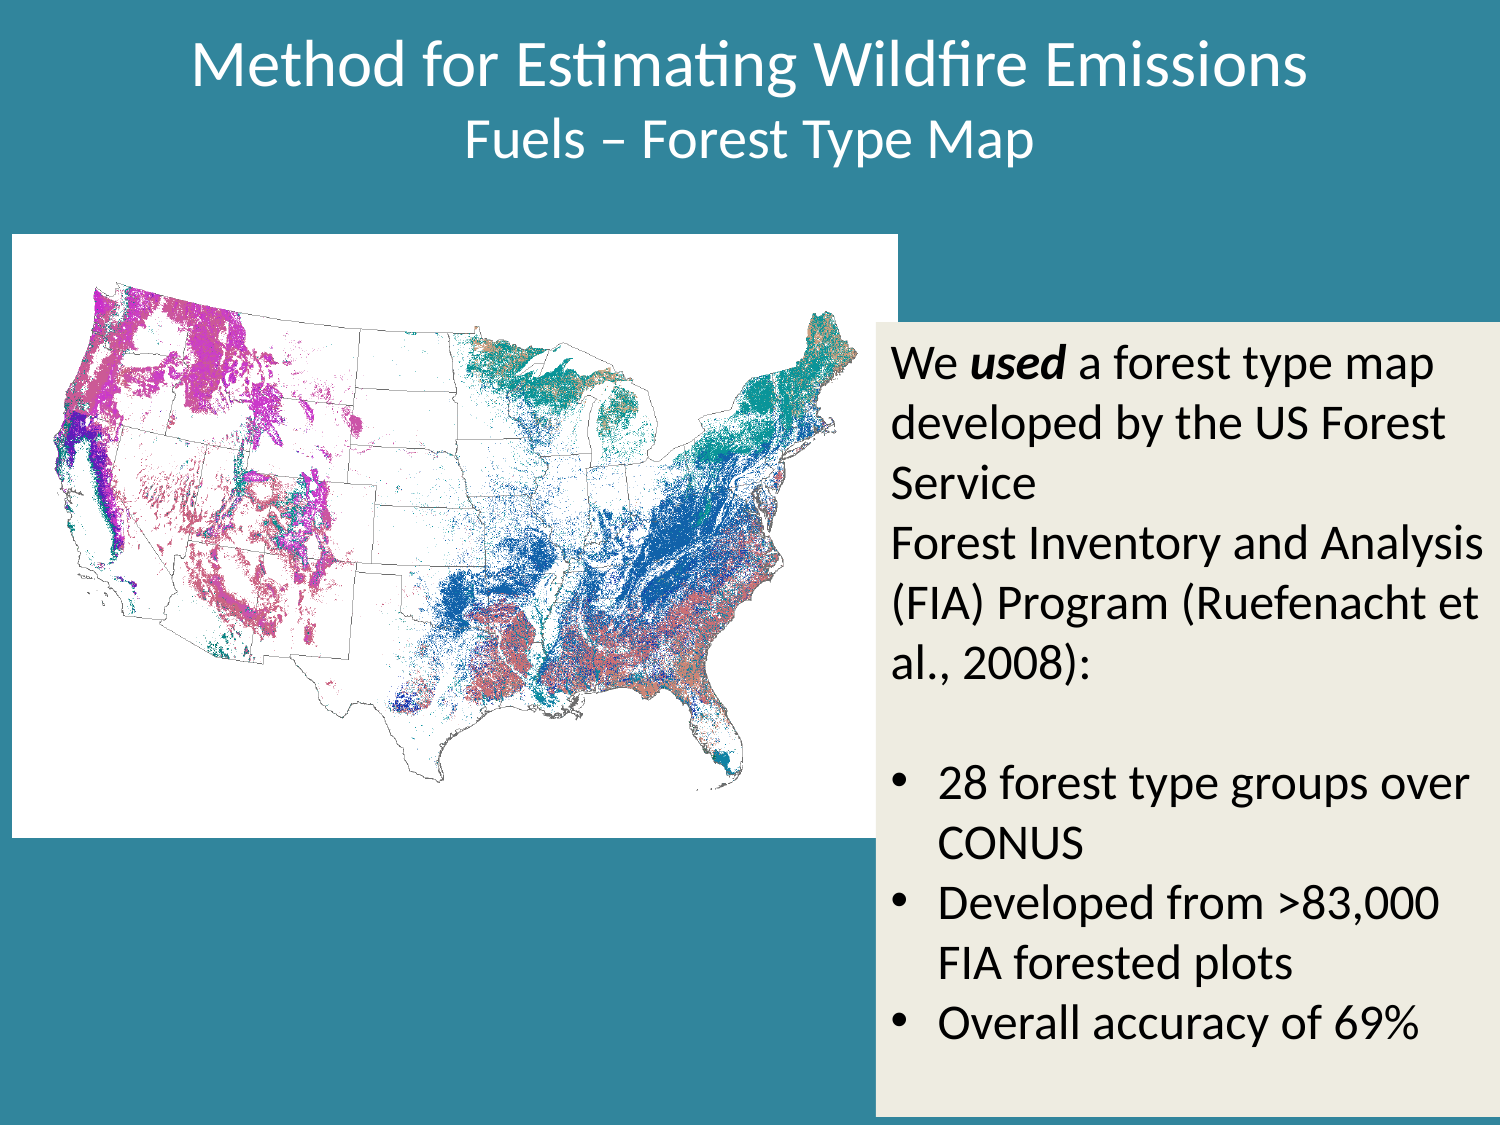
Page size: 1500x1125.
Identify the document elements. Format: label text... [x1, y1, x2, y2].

text_box Method for Estimating Wildfire Emissions Fuels – Forest Type Map [175, 12, 1325, 178]
picture [12, 234, 899, 838]
text_box We used a forest type map developed by the US Forest Service Forest Inventory and Analysis (FIA) Program (Ruefenacht et al., 2008): 28 forest type groups over CONUS Developed from >83,000 FIA forested plots Overall accuracy of 69% [875, 322, 1500, 1117]
